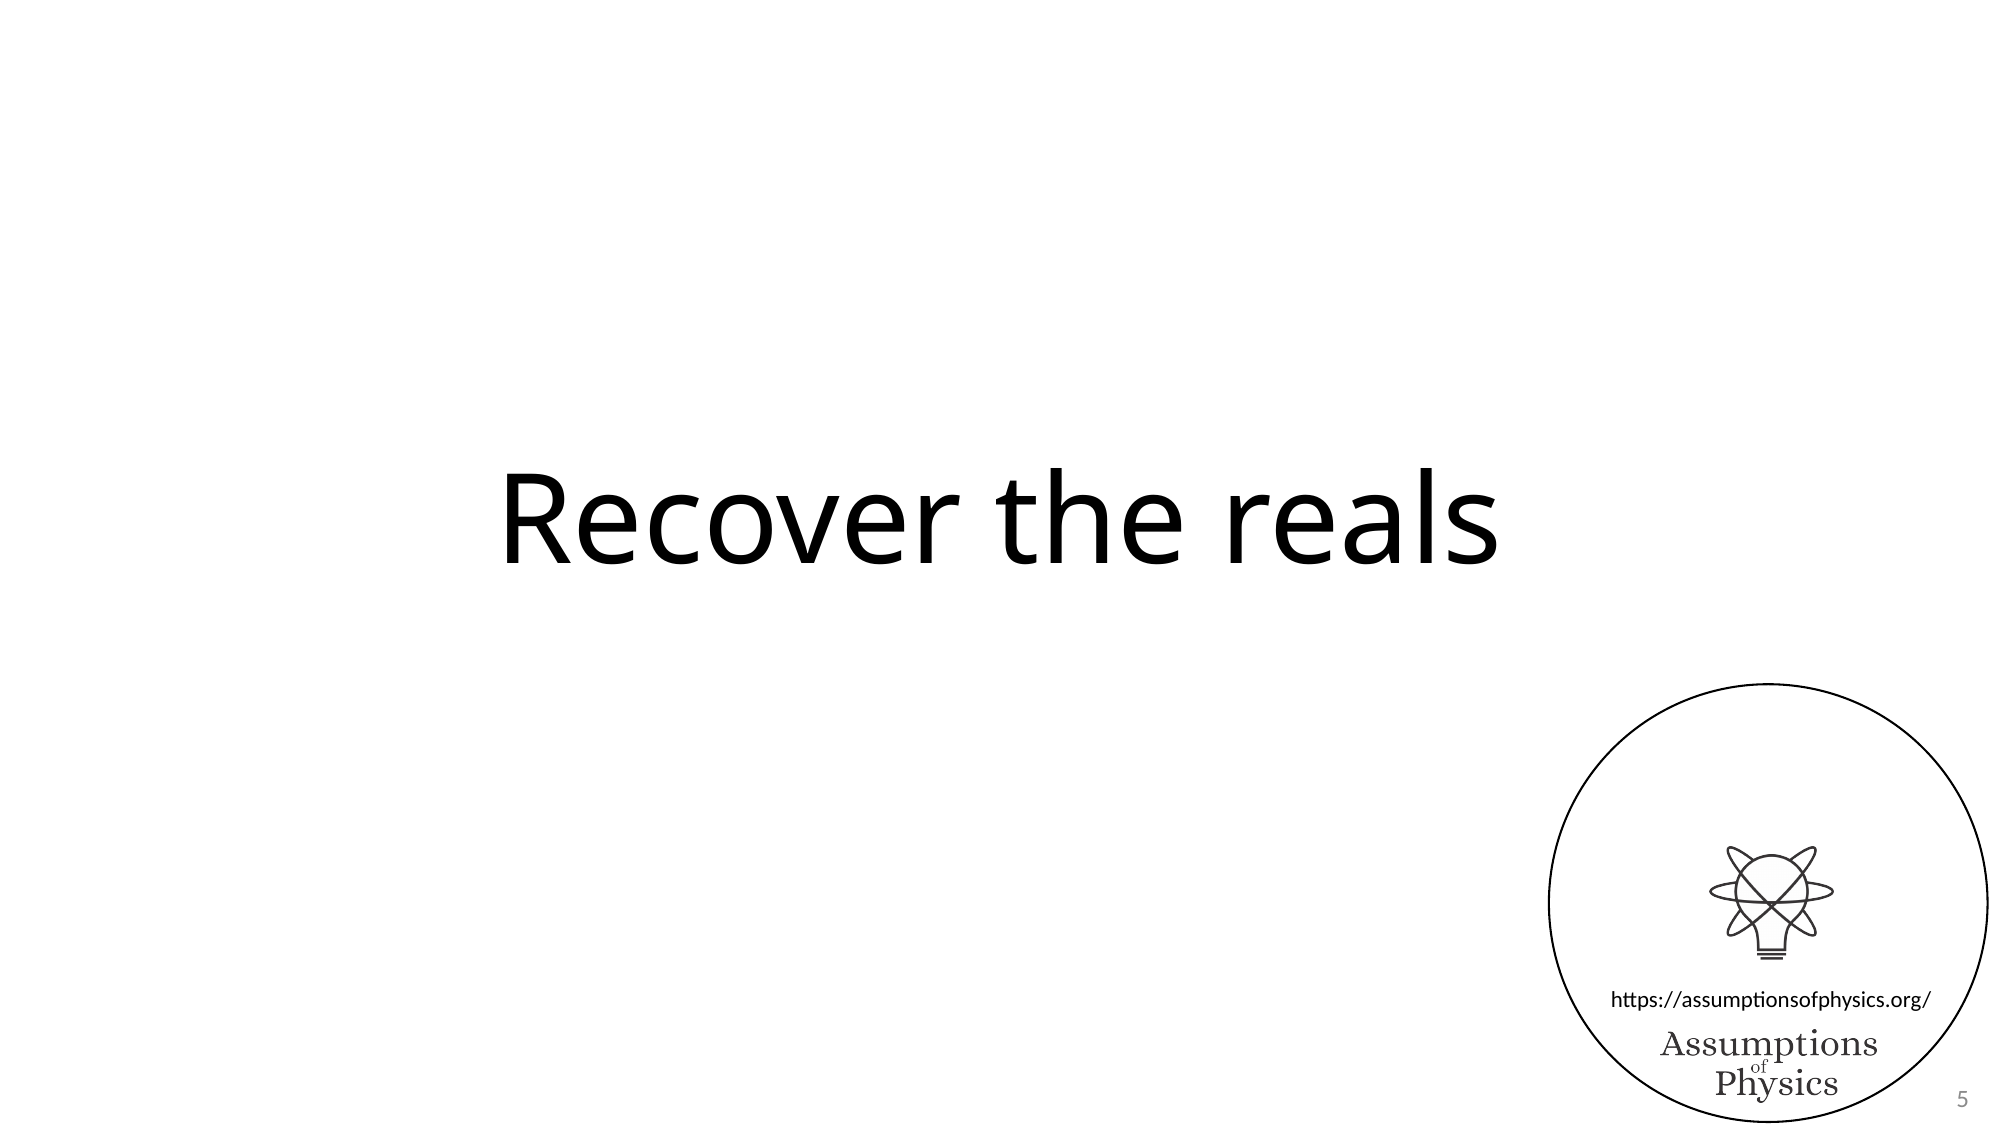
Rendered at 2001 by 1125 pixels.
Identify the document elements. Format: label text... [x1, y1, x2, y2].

title Recover the reals [136, 280, 1862, 749]
picture [1709, 846, 1834, 960]
picture [1660, 1029, 1877, 1103]
slide_number 5 [1893, 1078, 1985, 1116]
